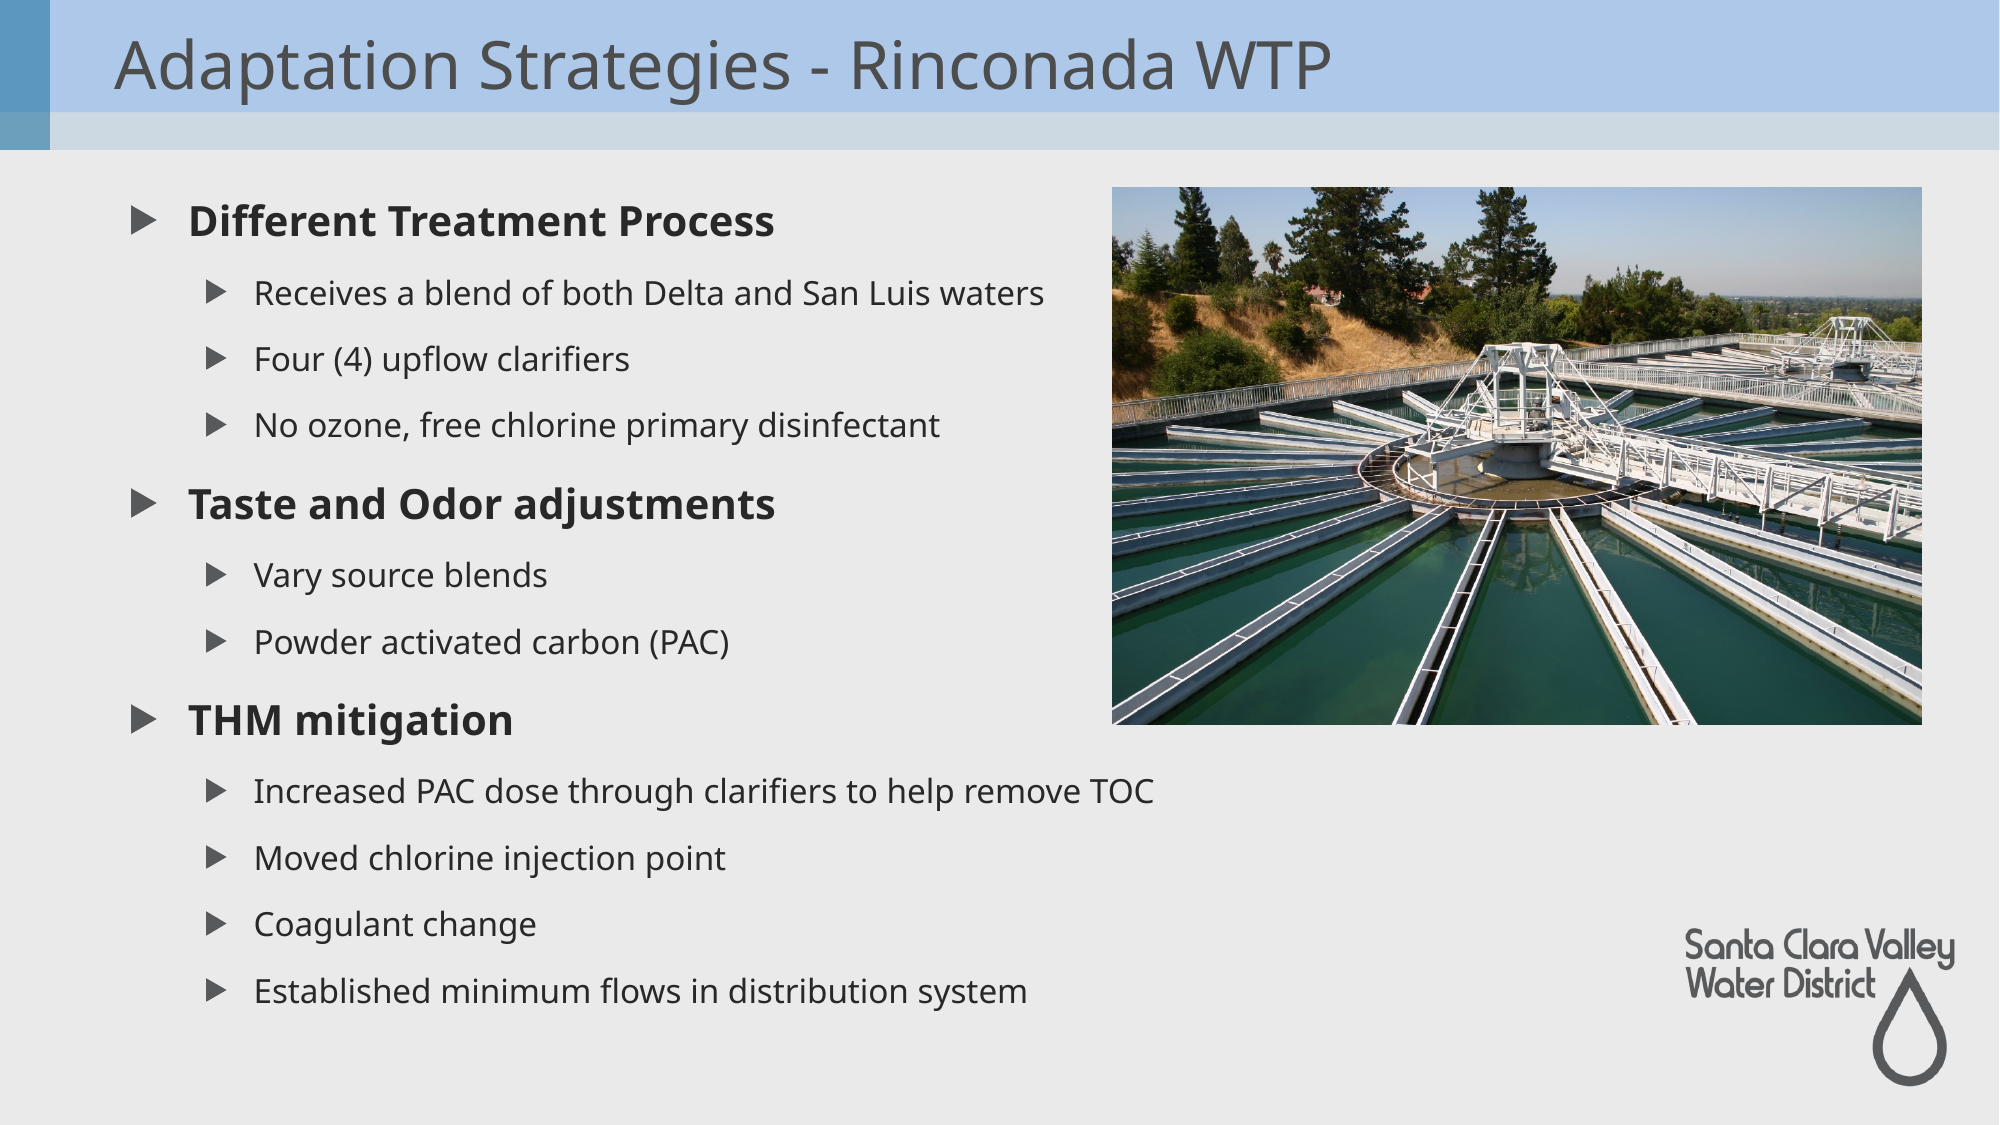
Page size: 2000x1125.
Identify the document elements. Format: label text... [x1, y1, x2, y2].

list Different Treatment Process Receives a blend of both Delta and San Luis waters Four (4) upflow clarifiers No ozone, free chlorine primary disinfectant Taste and Odor adjustments Vary source blends Powder activated carbon (PAC) THM mitigation Increased PAC dose through clarifiers to help remove TOC Moved chlorine injection point Coagulant change Established minimum flows in distribution system [116, 162, 1900, 1063]
picture [206, 562, 227, 587]
title Adaptation Strategies - Rinconada WTP [99, 0, 2000, 125]
picture [206, 279, 227, 304]
picture [131, 488, 157, 518]
picture [131, 704, 157, 734]
picture [206, 412, 227, 437]
picture [206, 629, 227, 653]
picture [206, 911, 227, 936]
picture [206, 778, 227, 803]
picture [206, 346, 227, 370]
picture [131, 205, 157, 235]
picture [206, 978, 227, 1002]
picture [1662, 912, 1978, 1096]
picture [1111, 187, 1922, 726]
picture [206, 845, 227, 869]
